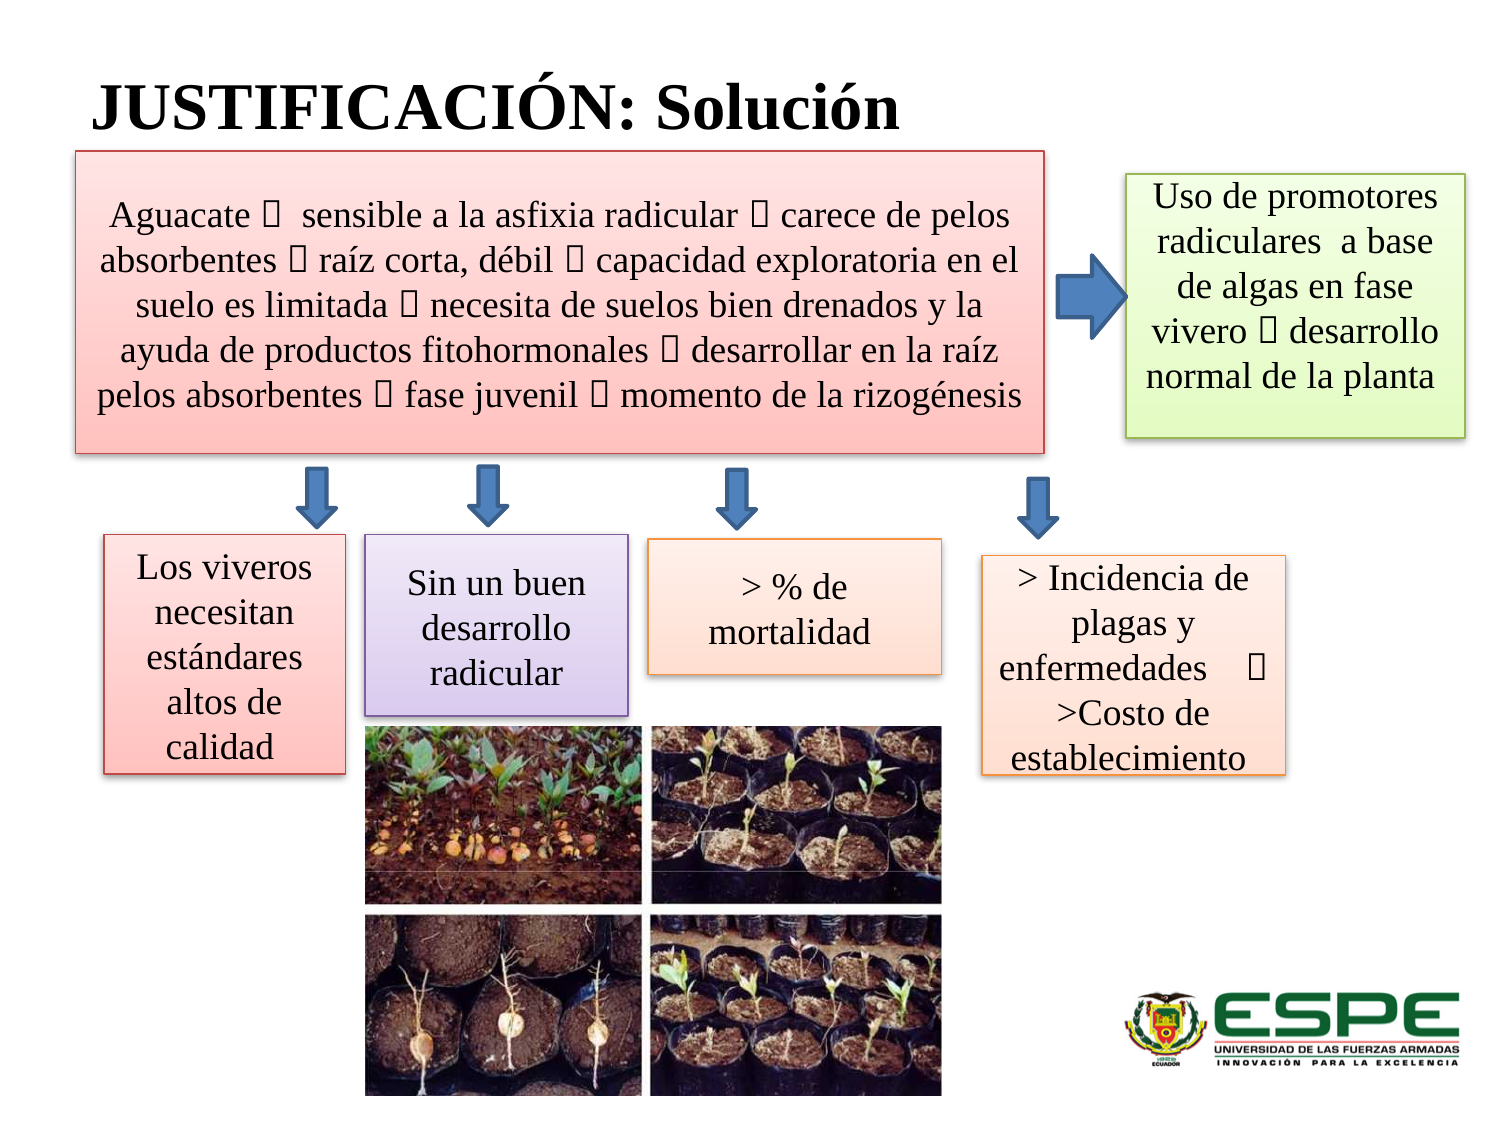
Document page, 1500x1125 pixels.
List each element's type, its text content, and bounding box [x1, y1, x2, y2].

picture [364, 726, 942, 1096]
text_box [466, 464, 510, 528]
text_box > Incidencia de plagas y enfermedades  >Costo de establecimiento [981, 555, 1286, 776]
picture [1113, 981, 1466, 1074]
text_box [295, 466, 339, 530]
text_box [1017, 476, 1060, 540]
title JUSTIFICACIÓN: Solución [75, 45, 1425, 161]
text_box Sin un buen desarrollo radicular [364, 534, 629, 717]
text_box Uso de promotores radiculares a base de algas en fase vivero  desarrollo normal de la planta [1125, 173, 1466, 439]
text_box Los viveros necesitan estándares altos de calidad [103, 534, 346, 775]
text_box [1055, 253, 1128, 340]
text_box Aguacate  sensible a la asfixia radicular  carece de pelos absorbentes  raíz corta, débil  capacidad exploratoria en el suelo es limitada  necesita de suelos bien drenados y la ayuda de productos fitohormonales  desarrollar en la raíz pelos absorbentes  fase juvenil  momento de la rizogénesis [75, 150, 1045, 454]
text_box [715, 467, 759, 531]
text_box > % de mortalidad [647, 538, 942, 675]
